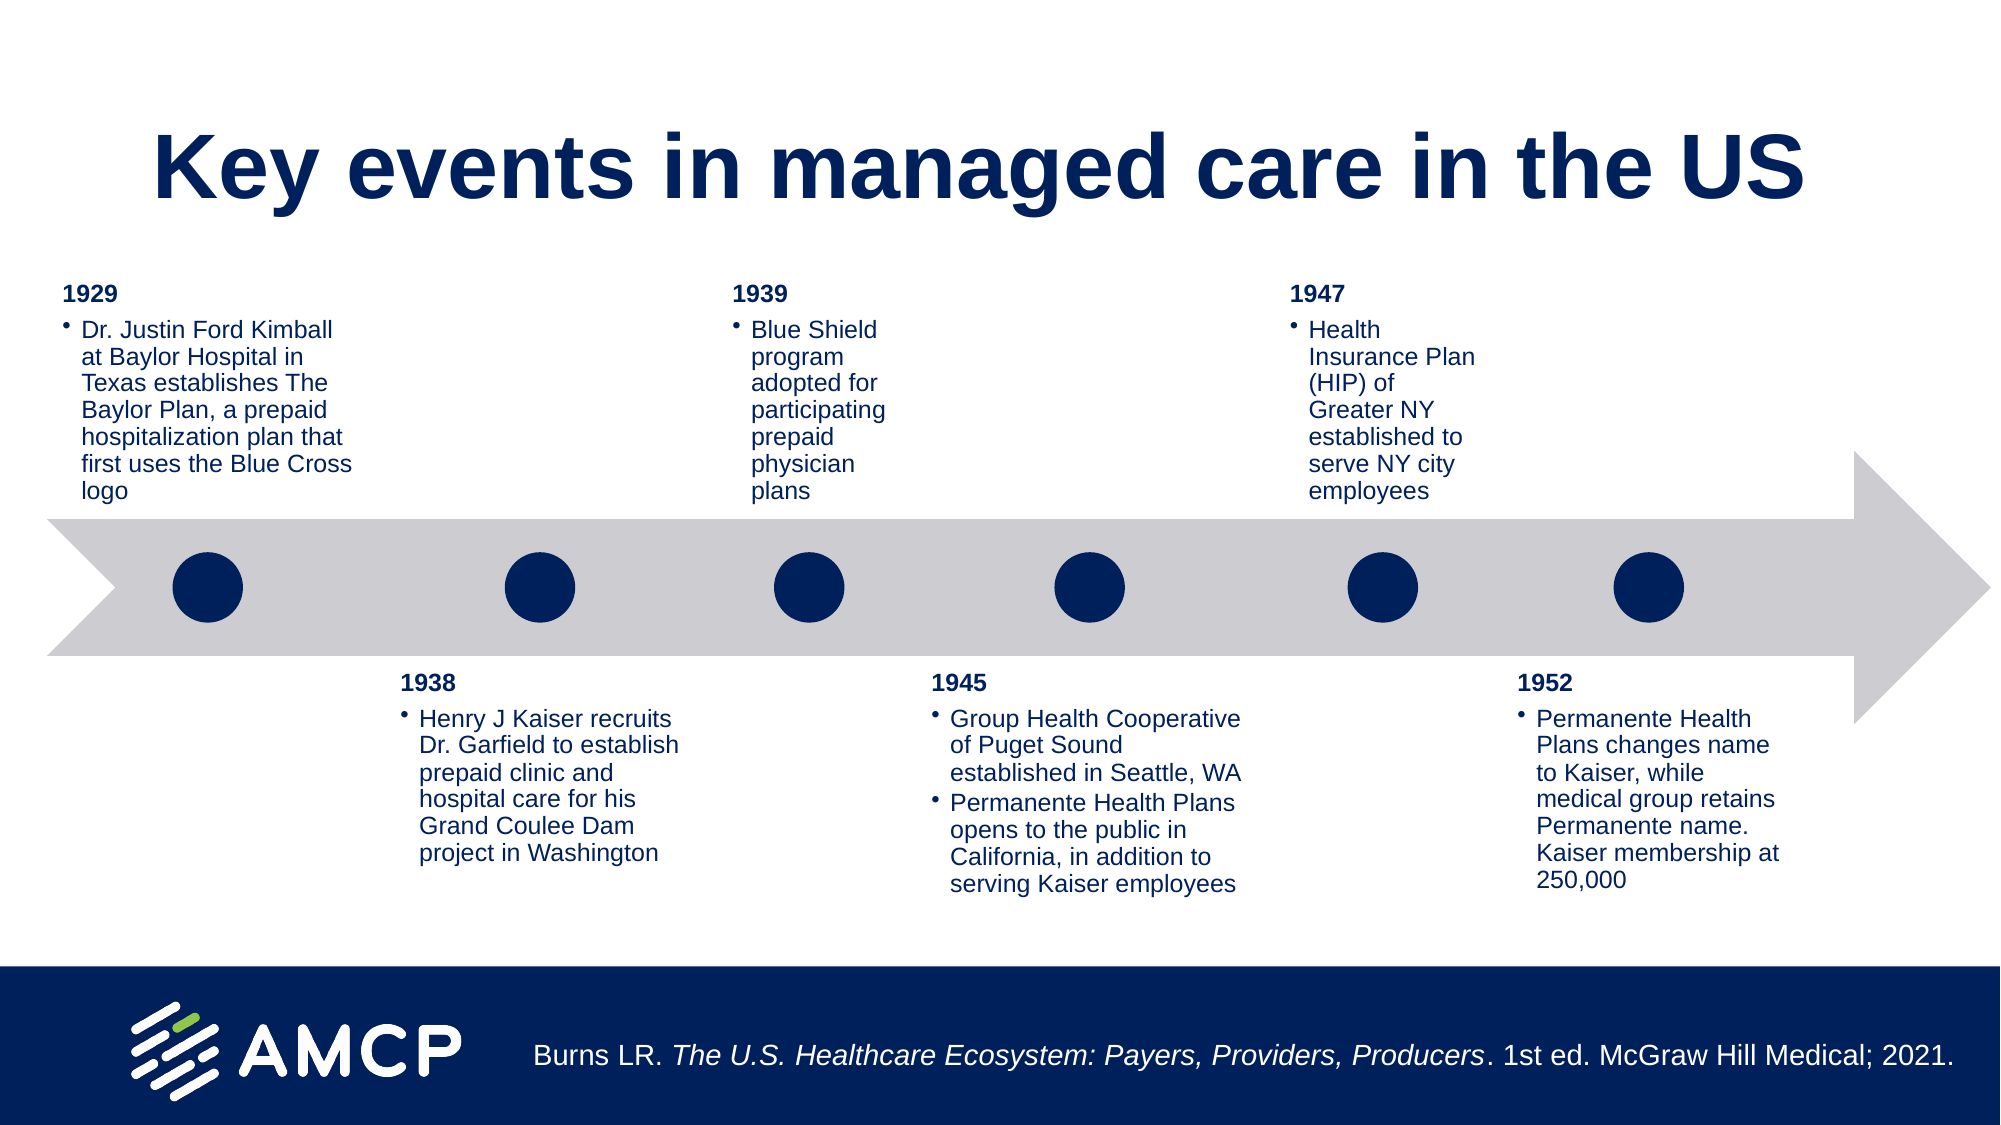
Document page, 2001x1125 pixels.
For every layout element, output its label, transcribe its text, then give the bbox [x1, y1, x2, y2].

picture [0, 666, 813, 1125]
text_box Burns LR. The U.S. Healthcare Ecosystem: Payers, Providers, Producers. 1st ed. McGraw Hill Medical; 2021. [518, 1029, 1971, 1079]
title Key events in managed care in the US [137, 59, 1863, 245]
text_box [46, 245, 1991, 930]
